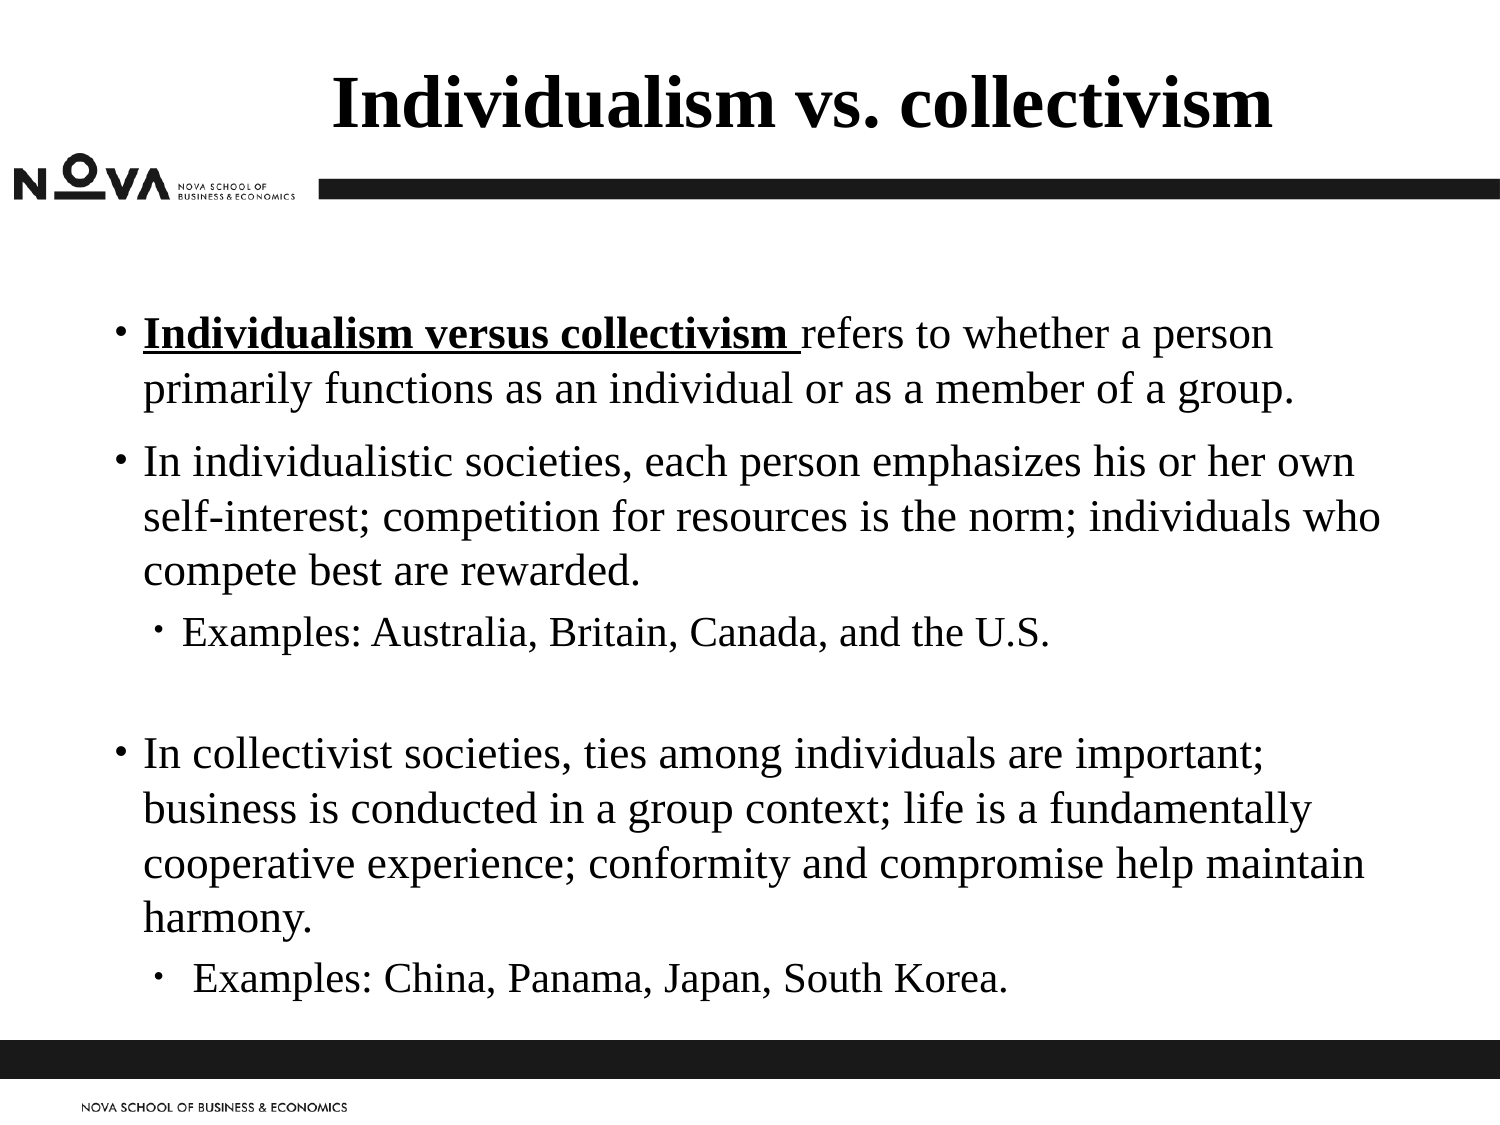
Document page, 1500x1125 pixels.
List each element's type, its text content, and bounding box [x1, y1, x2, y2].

picture [0, 1040, 1500, 1112]
list Individualism versus collectivism refers to whether a person primarily functions as an individual or as a member of a group. In individualistic societies, each person emphasizes his or her own self-interest; competition for resources is the norm; individuals who compete best are rewarded. Examples: Australia, Britain, Canada, and the U.S. In collectivist societies, ties among individuals are important; business is conducted in a group context; life is a fundamentally cooperative experience; conformity and compromise help maintain harmony. Examples: China, Panama, Japan, South Korea. [99, 295, 1438, 1013]
title Individualism vs. collectivism [316, 55, 1438, 170]
picture [14, 153, 1500, 200]
